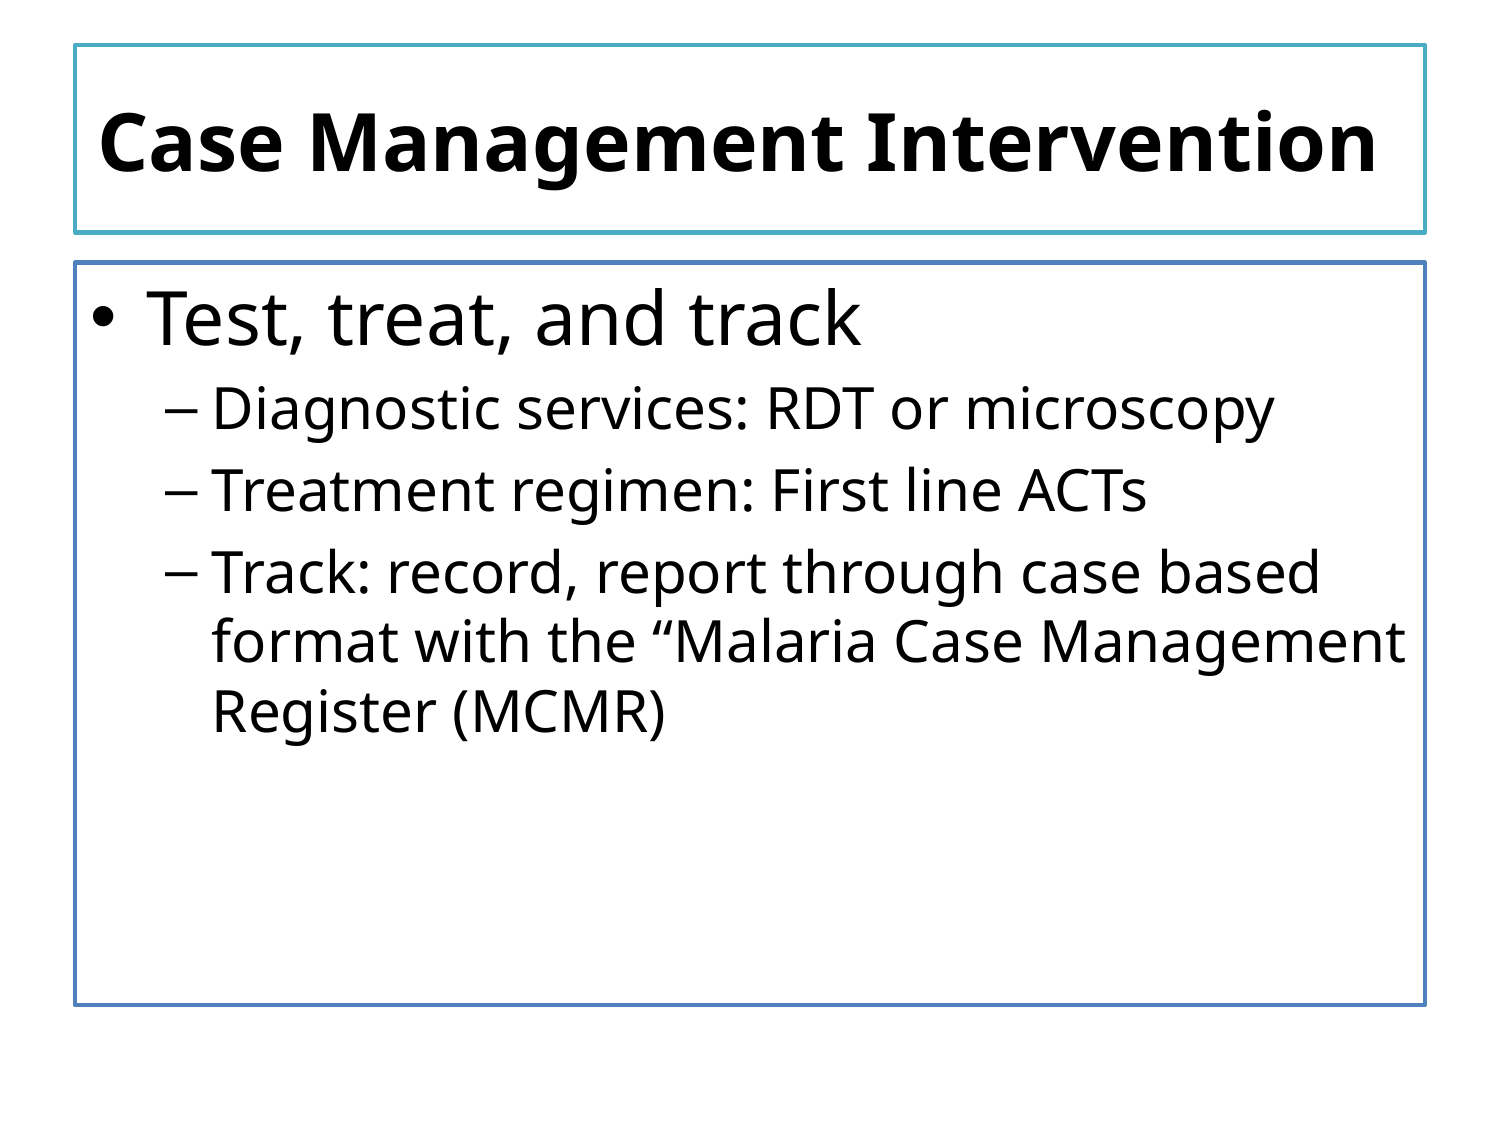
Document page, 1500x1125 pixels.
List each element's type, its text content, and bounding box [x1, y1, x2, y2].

list Test, treat, and track Diagnostic services: RDT or microscopy Treatment regimen: First line ACTs Track: record, report through case based format with the “Malaria Case Management Register (MCMR) [73, 260, 1427, 1007]
title Case Management Intervention [73, 43, 1427, 235]
